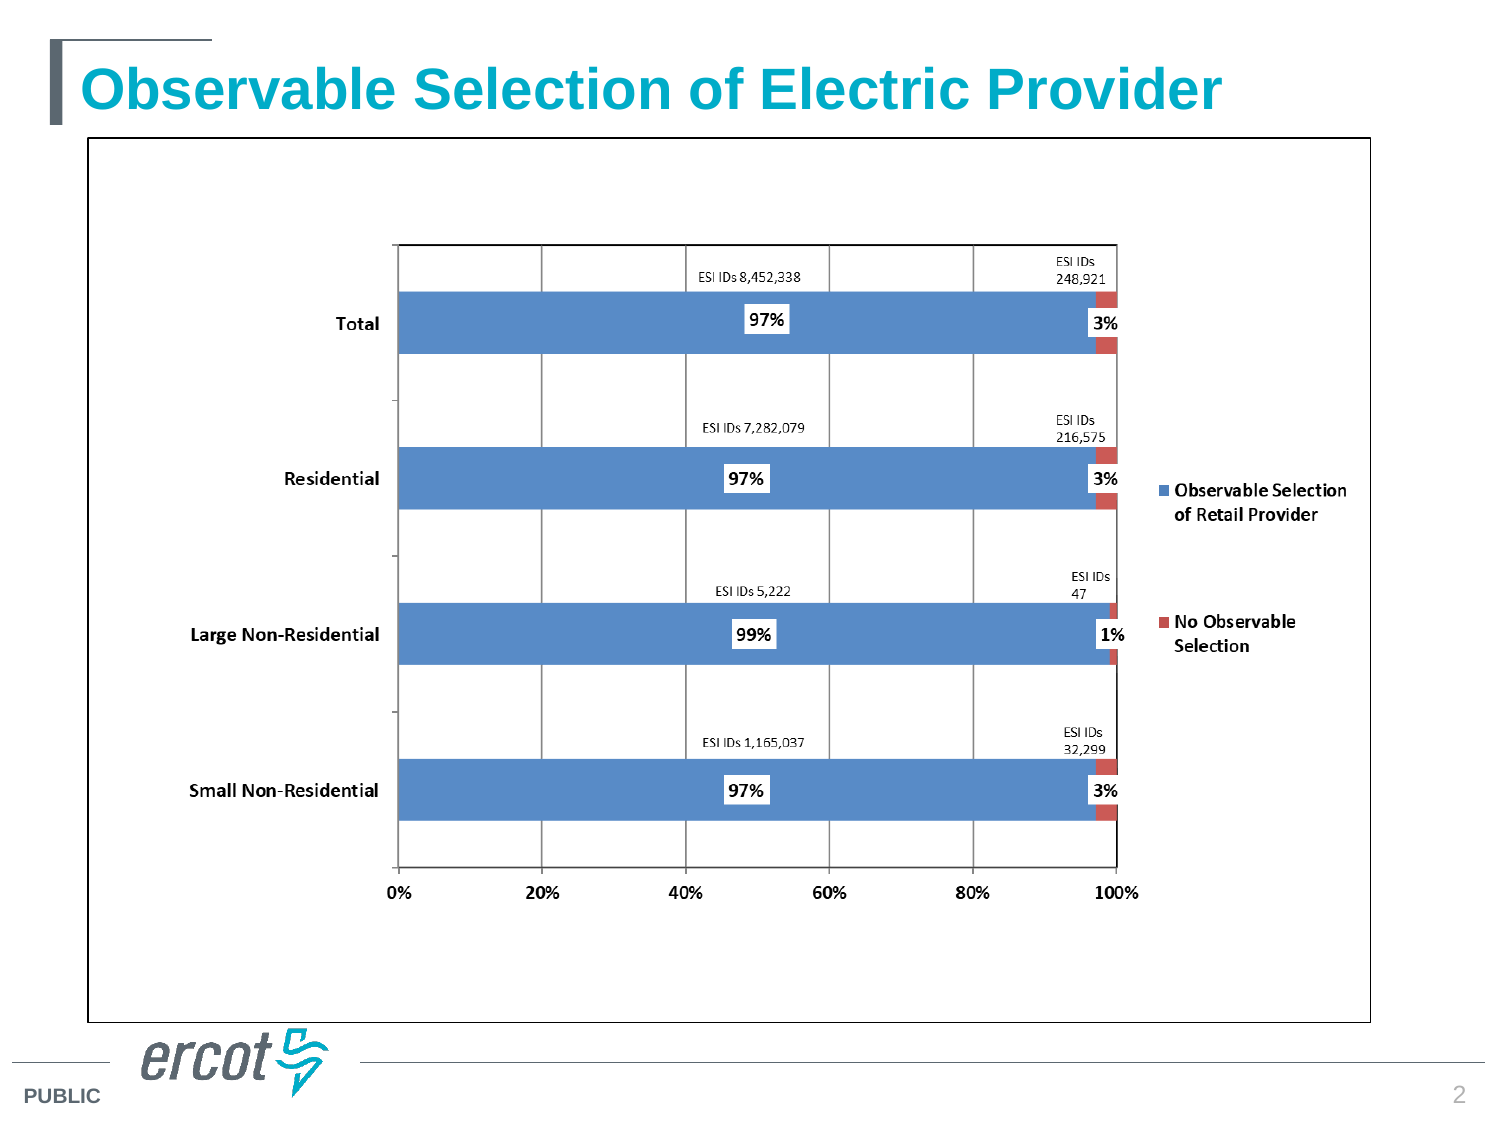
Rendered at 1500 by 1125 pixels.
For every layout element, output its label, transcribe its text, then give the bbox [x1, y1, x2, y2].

title Observable Selection of Electric Provider [65, 43, 1453, 182]
slide_number 2 [1437, 1076, 1475, 1112]
picture [137, 1024, 332, 1100]
picture [87, 137, 1372, 1023]
